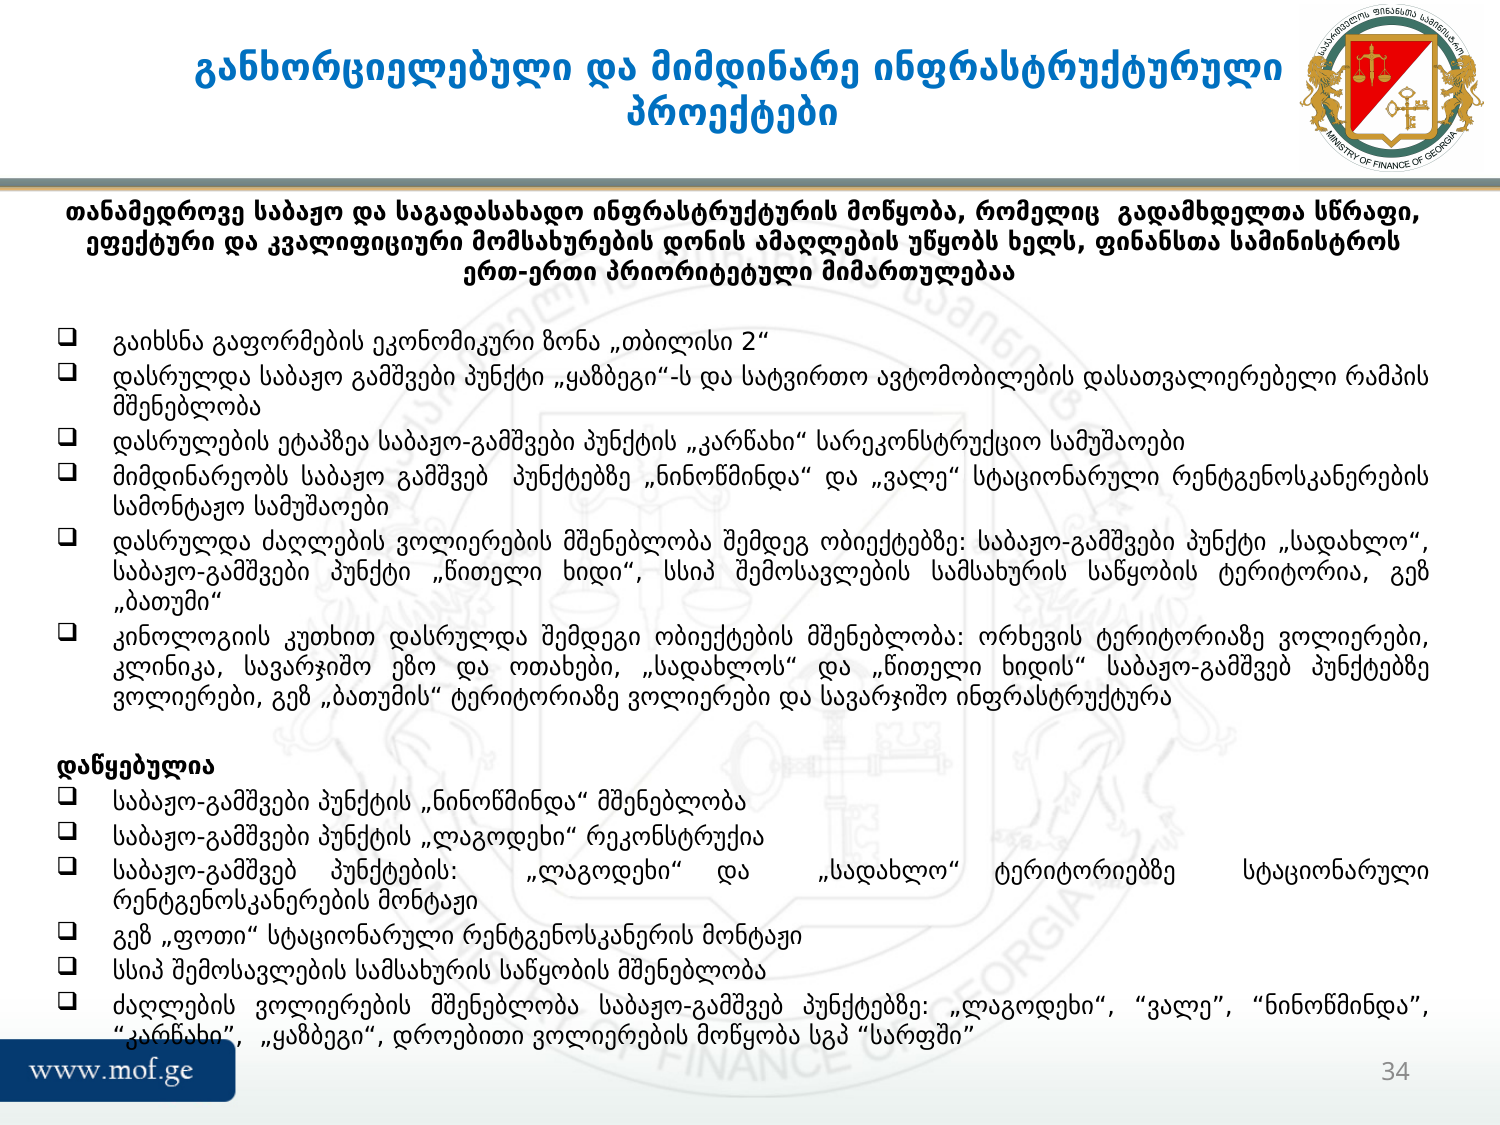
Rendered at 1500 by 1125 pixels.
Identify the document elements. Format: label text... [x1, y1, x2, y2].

picture [0, 0, 1500, 1125]
slide_number 34 [1312, 1042, 1425, 1103]
list თანამედროვე საბაჟო და საგადასახადო ინფრასტრუქტურის მოწყობა, რომელიც გადამხდელთა სწრაფი, ეფექტური და კვალიფიციური მომსახურების დონის ამაღლების უწყობს ხელს, ფინანსთა სამინისტროს ერთ-ერთი პრიორიტეტული მიმართულებაა გაიხსნა გაფორმების ეკონომიკური ზონა „თბილისი 2“ დასრულდა საბაჟო გამშვები პუნქტი „ყაზბეგი“-ს და სატვირთო ავტომობილების დასათვალიერებელი რამპის მშენებლობა დასრულების ეტაპზეა საბაჟო-გამშვები პუნქტის „კარწახი“ სარეკონსტრუქციო სამუშაოები მიმდინარეობს საბაჟო გამშვებ პუნქტებზე „ნინოწმინდა“ და „ვალე“ სტაციონარული რენტგენოსკანერების სამონტაჟო სამუშაოები დასრულდა ძაღლების ვოლიერების მშენებლობა შემდეგ ობიექტებზე: საბაჟო-გამშვები პუნქტი „სადახლო“, საბაჟო-გამშვები პუნქტი „წითელი ხიდი“, სსიპ შემოსავლების სამსახურის საწყობის ტერიტორია, გეზ „ბათუმი“ კინოლოგიის კუთხით დასრულდა შემდეგი ობიექტების მშენებლობა: ორხევის ტერიტორიაზე ვოლიერები, კლინიკა, სავარჯიშო ეზო და ოთახები, „სადახლოს“ და „წითელი ხიდის“ საბაჟო-გამშვებ პუნქტებზე ვოლიერები, გეზ „ბათუმის“ ტერიტორიაზე ვოლიერები და სავარჯიშო ინფრასტრუქტურა დაწყებულია საბაჟო-გამშვები პუნქტის „ნინოწმინდა“ მშენებლობა საბაჟო-გამშვები პუნქტის „ლაგოდეხი“ რეკონსტრუქია საბაჟო-გამშვებ პუნქტების: „ლაგოდეხი“ და „სადახლო“ ტერიტორიებზე სტაციონარული რენტგენოსკანერების მონტაჟი გეზ „ფოთი“ სტაციონარული რენტგენოსკანერის მონტაჟი სსიპ შემოსავლების სამსახურის საწყობის მშენებლობა ძაღლების ვოლიერების მშენებლობა საბაჟო-გამშვებ პუნქტებზე: „ლაგოდეხი“, “ვალე”, “ნინოწმინდა”, “კარწახი”, „ყაზბეგი“, დროებითი ვოლიერების მოწყობა სგპ “სარფში” [41, 188, 1447, 1059]
title განხორციელებული და მიმდინარე ინფრასტრუქტურული პროექტები [107, 10, 1294, 166]
